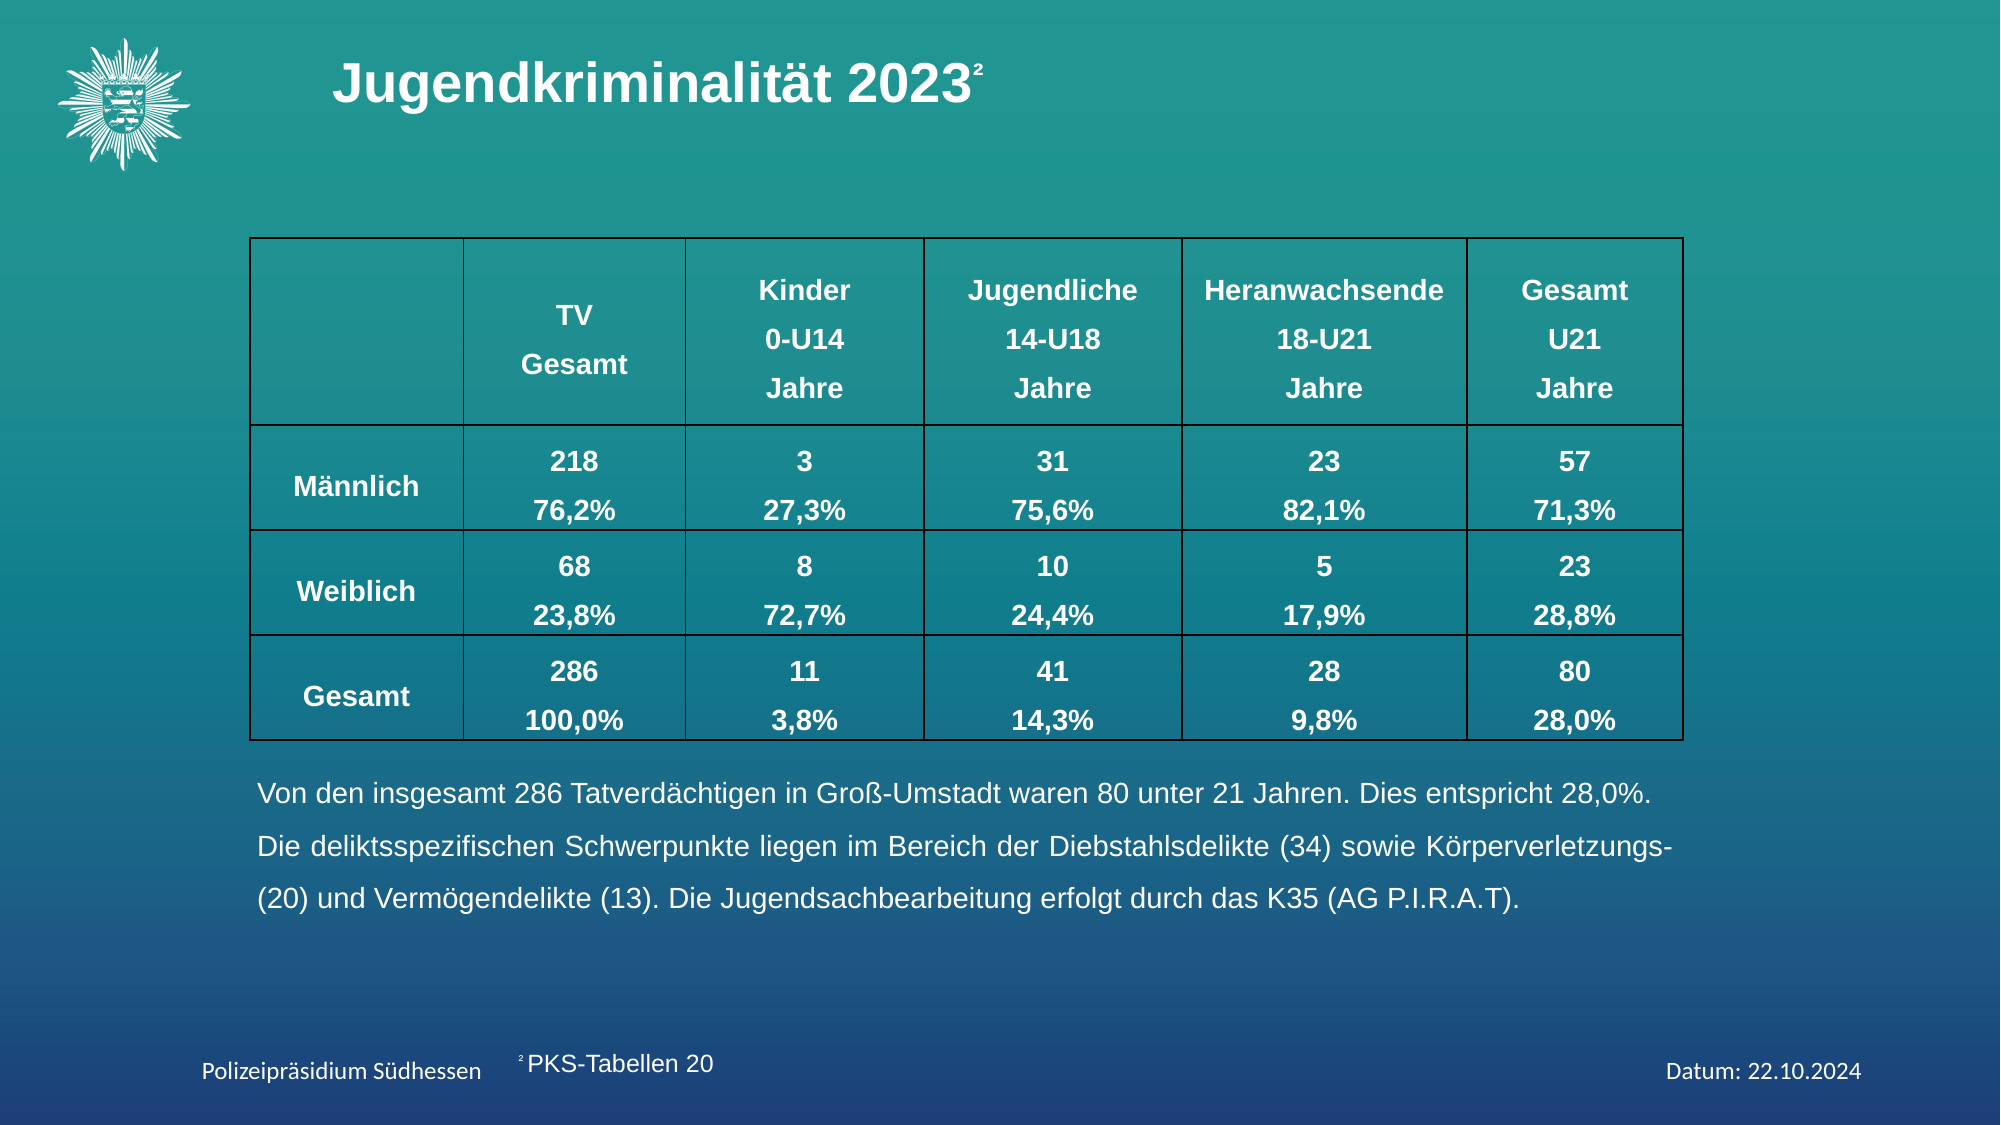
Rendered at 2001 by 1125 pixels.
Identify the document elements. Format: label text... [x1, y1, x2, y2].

picture [0, 0, 2000, 1125]
table_header Gesamt U21 Jahre [1468, 239, 1682, 424]
table_cell 286 100,0% [464, 636, 685, 739]
table_header Kinder 0-U14 Jahre [686, 239, 923, 424]
table_cell 23 28,8% [1468, 601, 1682, 634]
text_box Jugendkriminalität 2023² [249, 39, 1735, 209]
table_cell 8 72,7% [686, 601, 923, 634]
table_cell 218 76,2% [464, 426, 685, 529]
table_cell 3 27,3% [686, 426, 923, 526]
table_cell 41 14,3% [925, 636, 1181, 739]
table_cell 11 3,8% [686, 636, 923, 739]
table_cell Gesamt [251, 636, 463, 739]
text_box [534, 526, 2000, 601]
table_cell 31 75,6% [925, 426, 1181, 526]
table_cell 68 23,8% [464, 531, 685, 634]
table_header TV Gesamt [464, 239, 685, 424]
table_header Jugendliche 14-U18 Jahre [925, 239, 1181, 424]
table_cell 5 17,9% [1183, 601, 1466, 634]
table_header Heranwachsende 18-U21 Jahre [1183, 239, 1466, 424]
text_box ² PKS-Tabellen 20 [511, 1040, 853, 1086]
table_cell 80 28,0% [1468, 636, 1682, 739]
table_cell 10 24,4% [925, 601, 1181, 634]
table_cell Männlich [251, 426, 463, 529]
text_box Von den insgesamt 286 Tatverdächtigen in Groß-Umstadt waren 80 unter 21 Jahren. Dies entspricht 28,0%. Die deliktsspezifischen Schwerpunkte liegen im Bereich der Diebstahlsdelikte (34) sowie Körperverletzungs- (20) und Vermögendelikte (13). Die Jugendsachbearbeitung erfolgt durch das K35 (AG P.I.R.A.T). [249, 749, 1683, 922]
table_cell Weiblich [251, 531, 463, 634]
table_cell 23 82,1% [1183, 426, 1466, 526]
table_cell 28 9,8% [1183, 636, 1466, 739]
table_cell 57 71,3% [1468, 426, 1682, 526]
table_header [251, 239, 463, 424]
